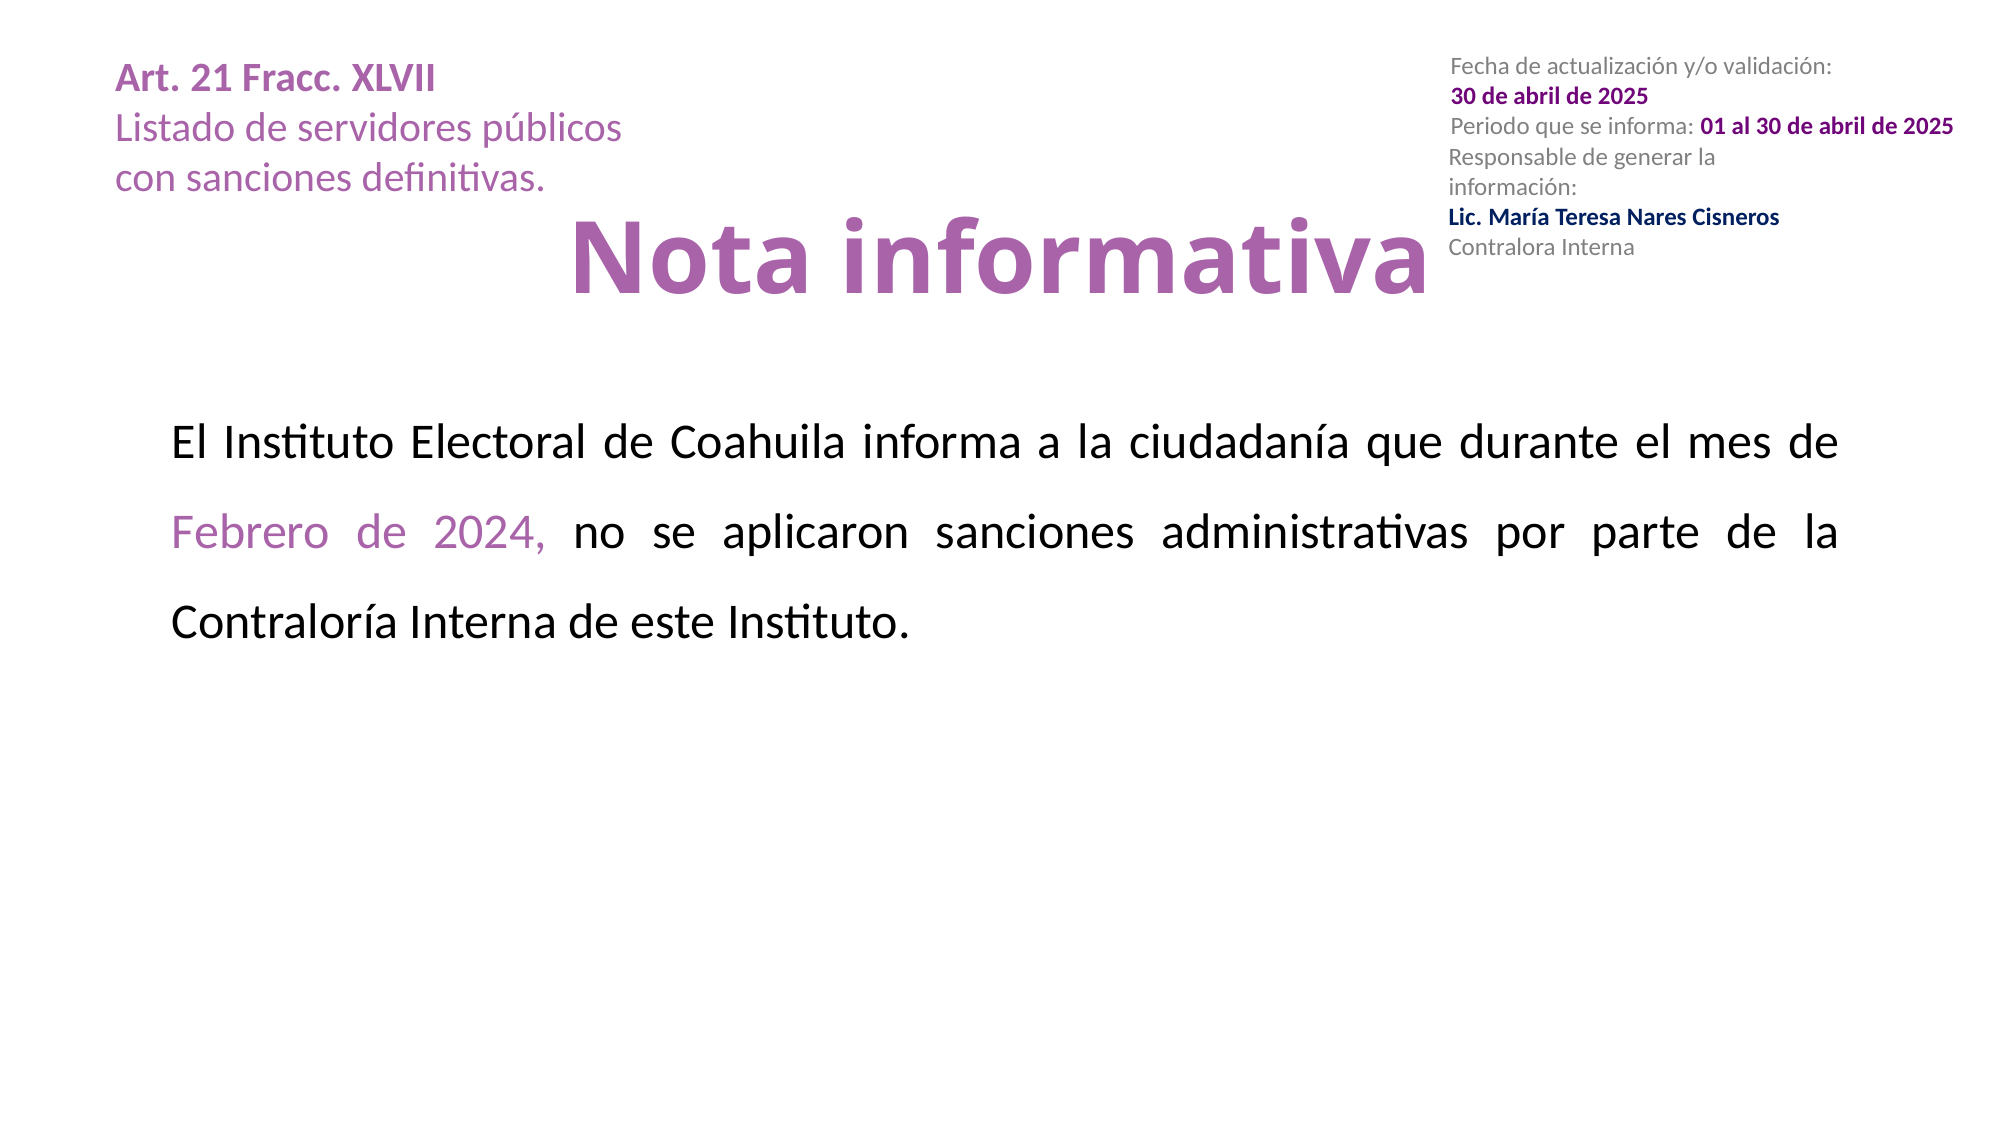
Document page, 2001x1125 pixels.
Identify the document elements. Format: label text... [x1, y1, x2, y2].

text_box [1433, 41, 1973, 372]
subtitle El Instituto Electoral de Coahuila informa a la ciudadanía que durante el mes de Febrero de 2024, no se aplicaron sanciones administrativas por parte de la Contraloría Interna de este Instituto. [127, 371, 1856, 803]
text_box Art. 21 Fracc. XLVII Listado de servidores públicos con sanciones definitivas. [100, 41, 678, 257]
title Nota informativa [544, 167, 1433, 323]
